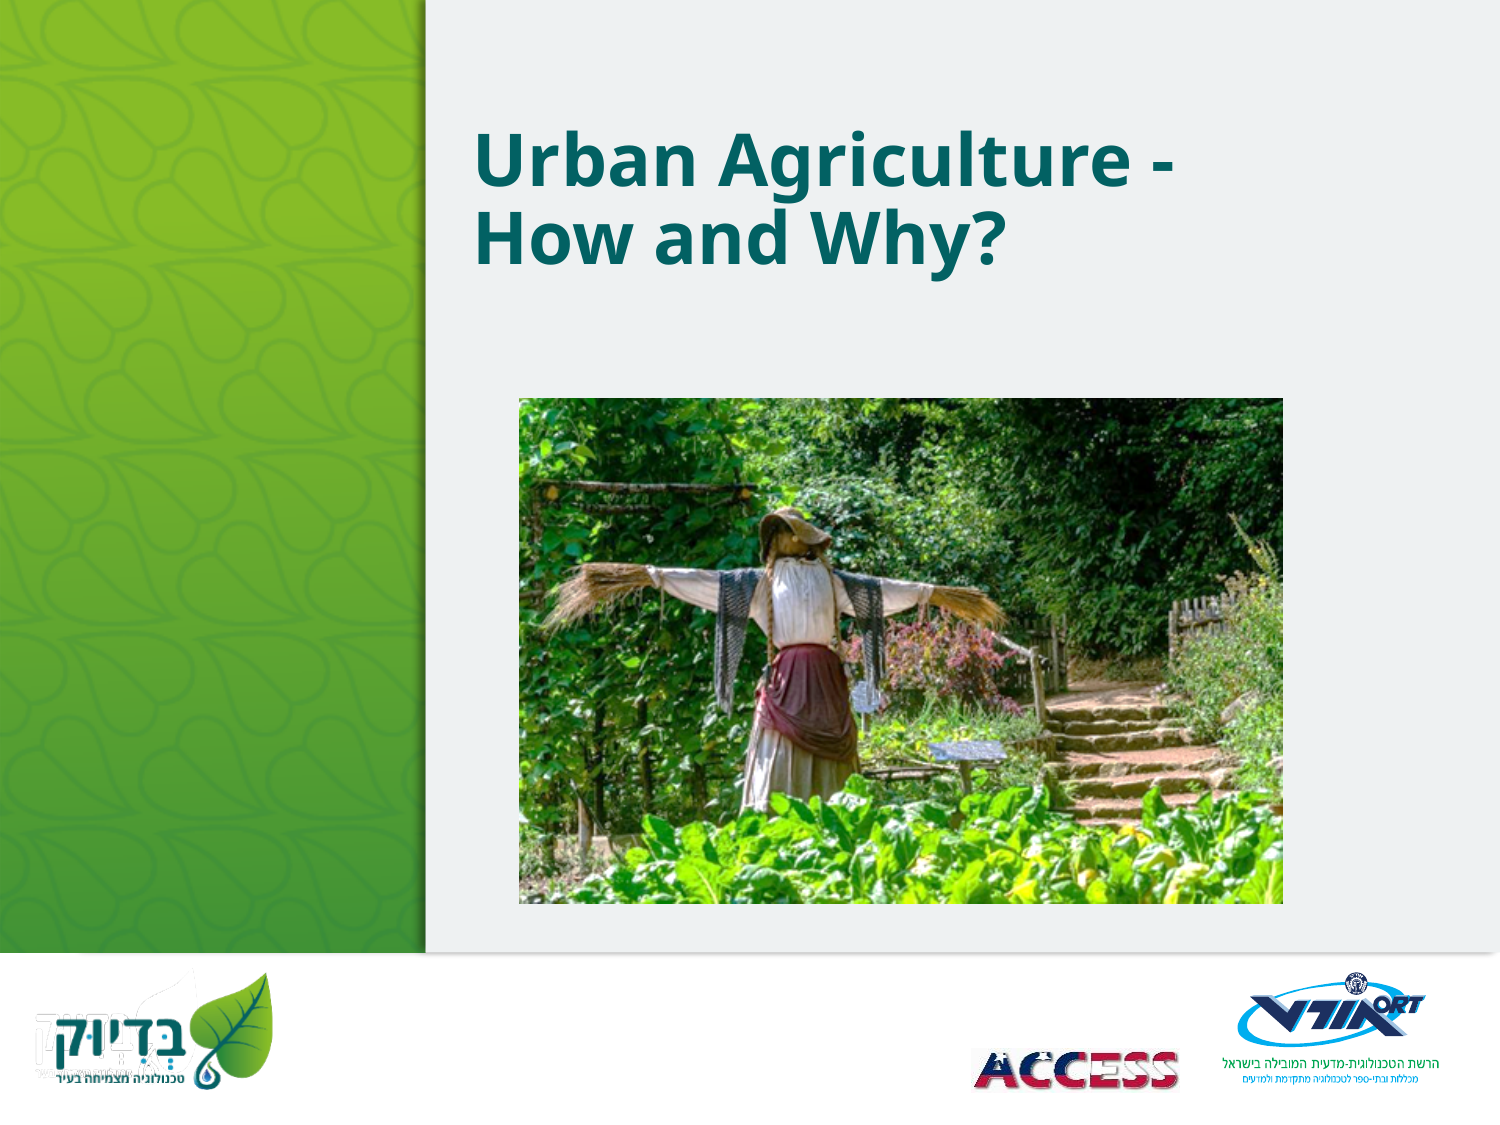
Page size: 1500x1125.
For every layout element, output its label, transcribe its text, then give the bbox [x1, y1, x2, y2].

picture [1330, 1076, 1344, 1083]
picture [971, 1048, 1180, 1093]
picture [519, 398, 1283, 904]
title Urban Agriculture - How and Why? [457, 113, 1362, 291]
picture [47, 971, 282, 1092]
picture [1256, 1076, 1266, 1083]
picture [0, 0, 425, 953]
picture [1358, 1076, 1365, 1083]
